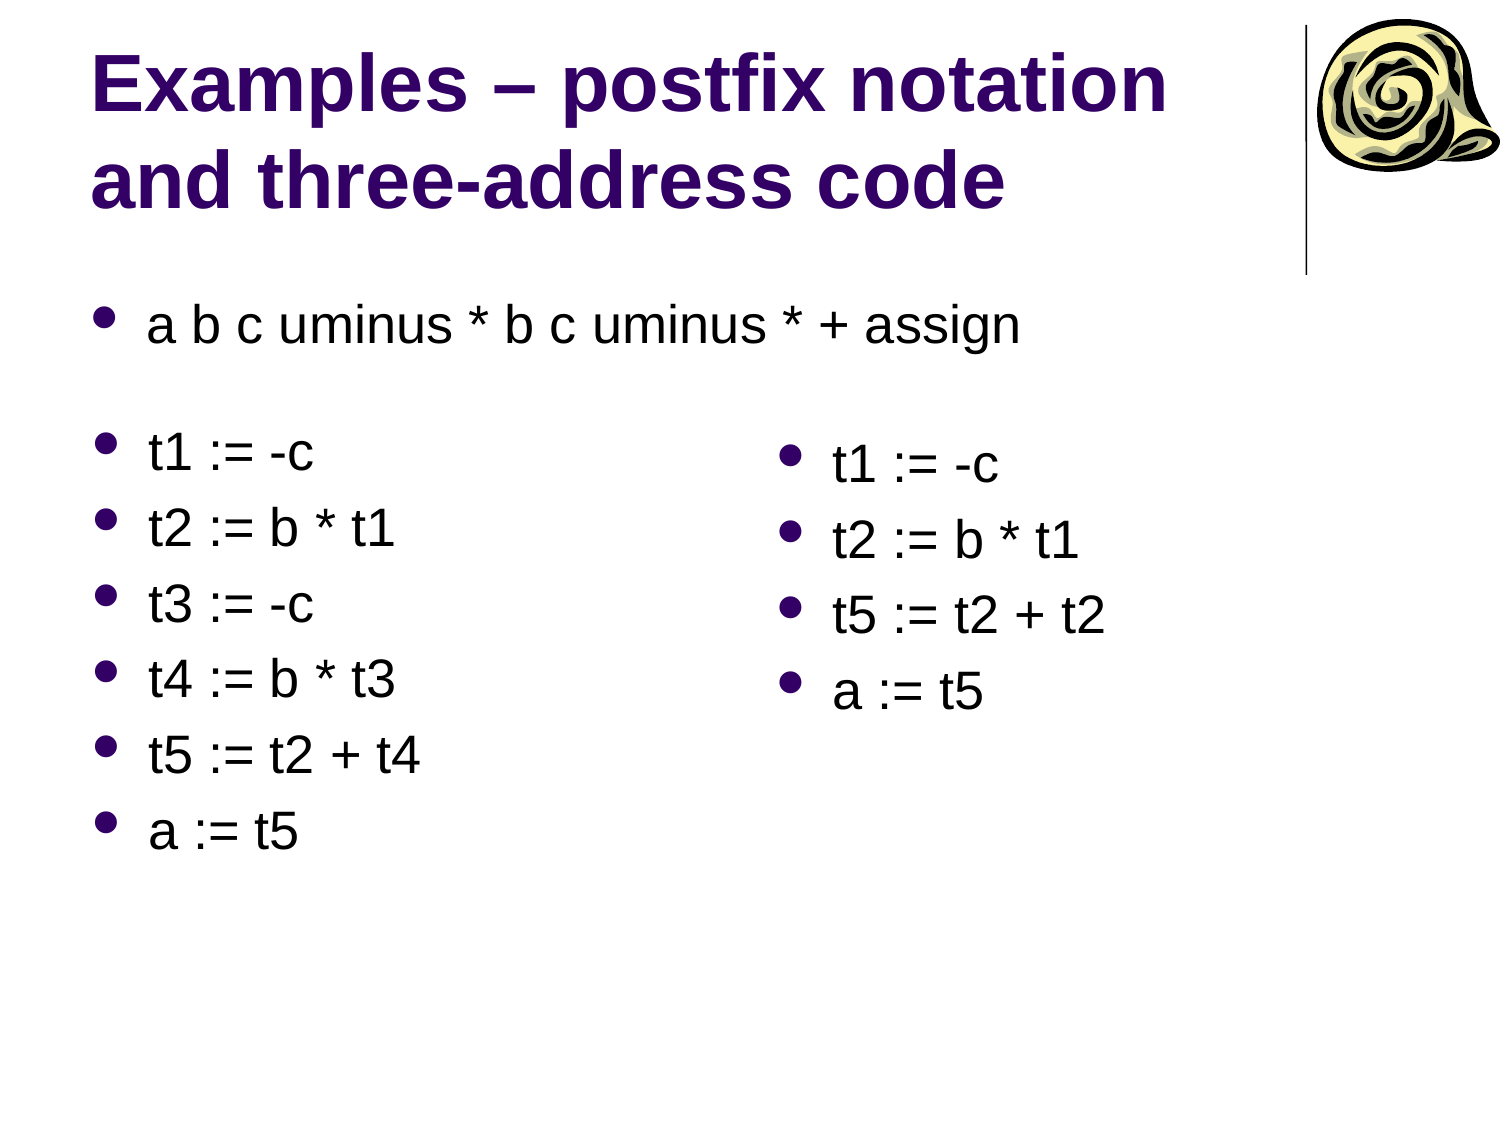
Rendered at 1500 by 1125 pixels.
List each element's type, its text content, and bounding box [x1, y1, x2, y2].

text_box t1 := -c t2 := b * t1 t5 := t2 + t2 a := t5 [761, 420, 1364, 941]
list t1 := -c t2 := b * t1 t3 := -c t4 := b * t3 t5 := t2 + t4 a := t5 [76, 408, 680, 906]
title Examples – postfix notation and three-address code [74, 19, 1313, 233]
list a b c uminus * b c uminus * + assign [74, 281, 1412, 374]
